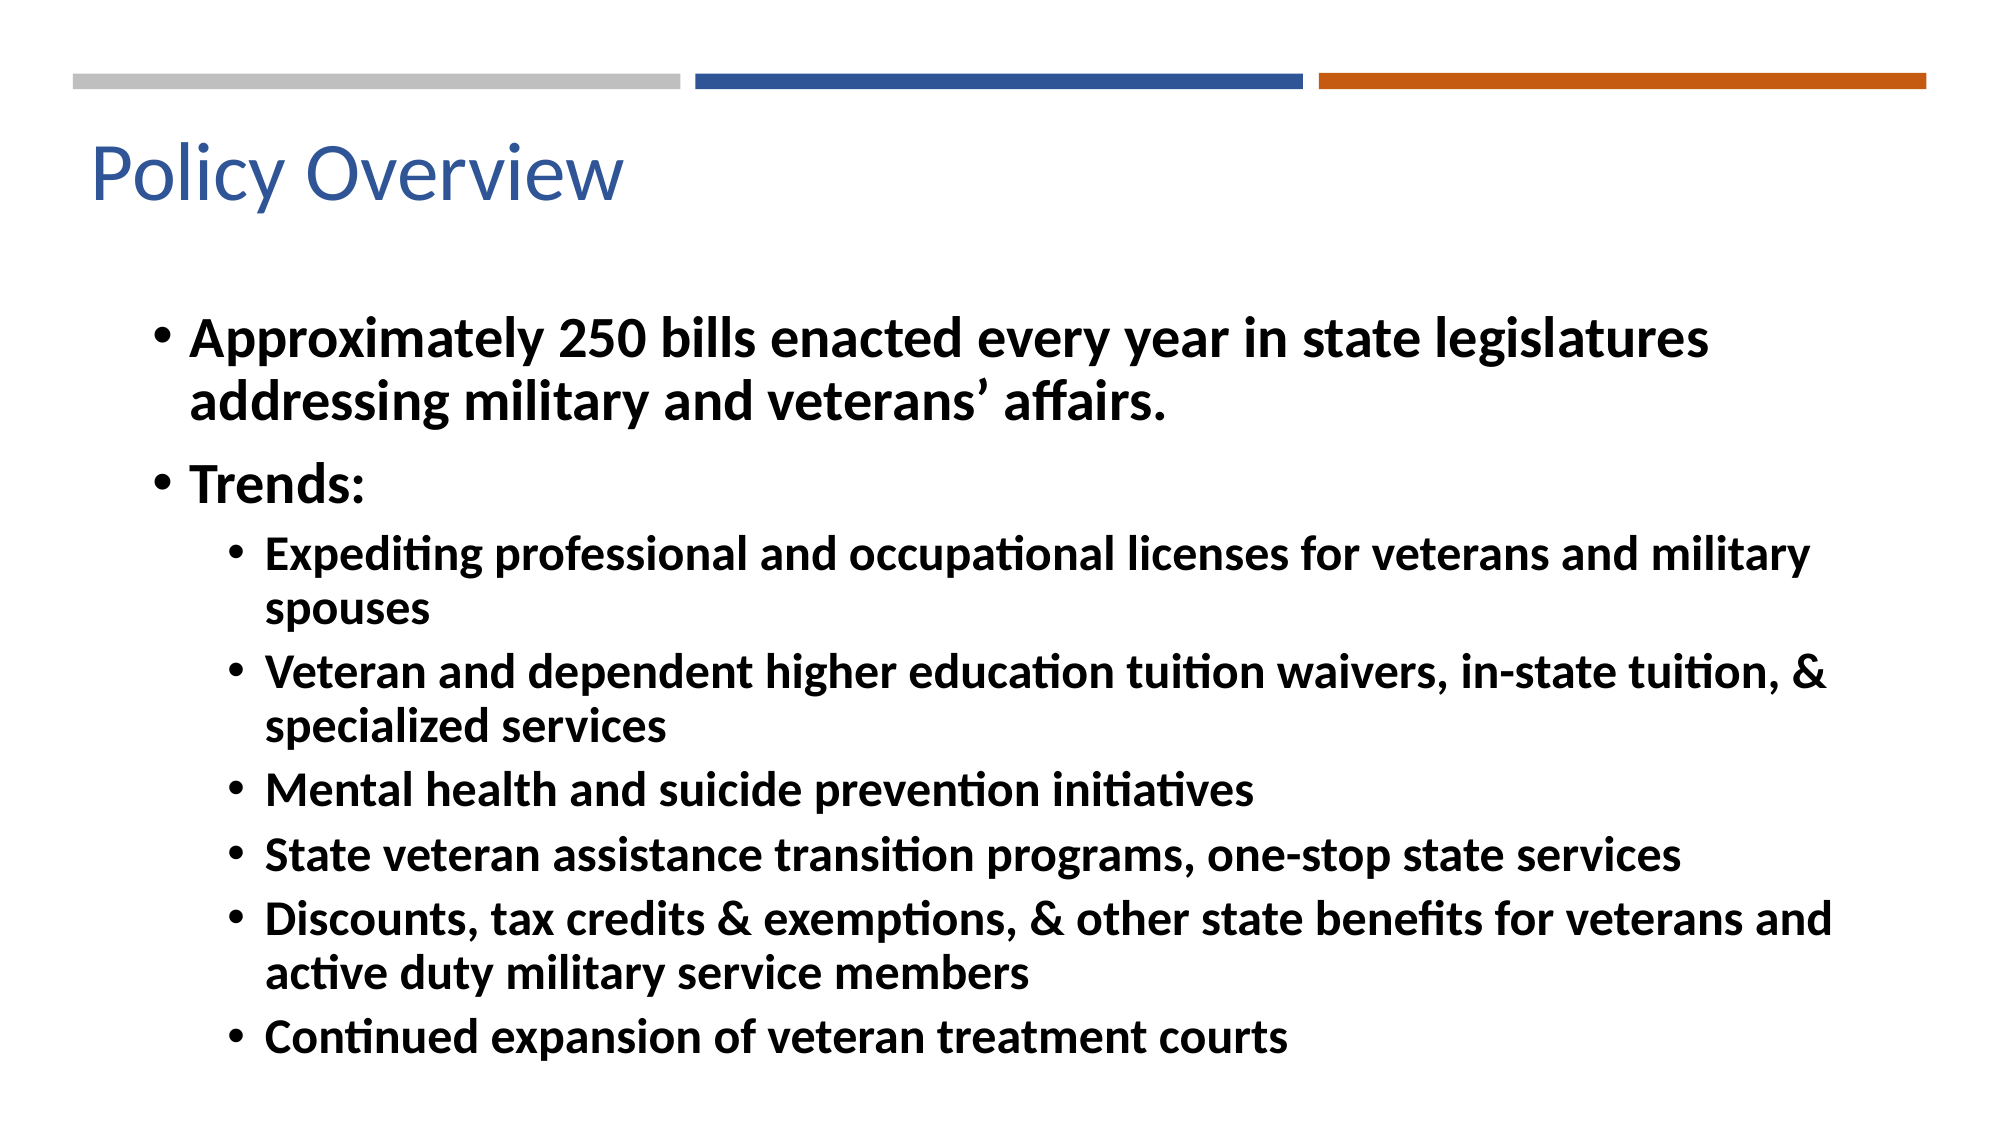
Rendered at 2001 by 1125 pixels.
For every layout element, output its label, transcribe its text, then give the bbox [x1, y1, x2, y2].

text_box Policy Overview [76, 109, 641, 224]
list Approximately 250 bills enacted every year in state legislatures addressing military and veterans’ affairs. Trends: Expediting professional and occupational licenses for veterans and military spouses Veteran and dependent higher education tuition waivers, in-state tuition, & specialized services Mental health and suicide prevention initiatives State veteran assistance transition programs, one-stop state services Discounts, tax credits & exemptions, & other state benefits for veterans and active duty military service members Continued expansion of veteran treatment courts [137, 299, 1863, 1074]
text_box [72, 72, 1927, 90]
